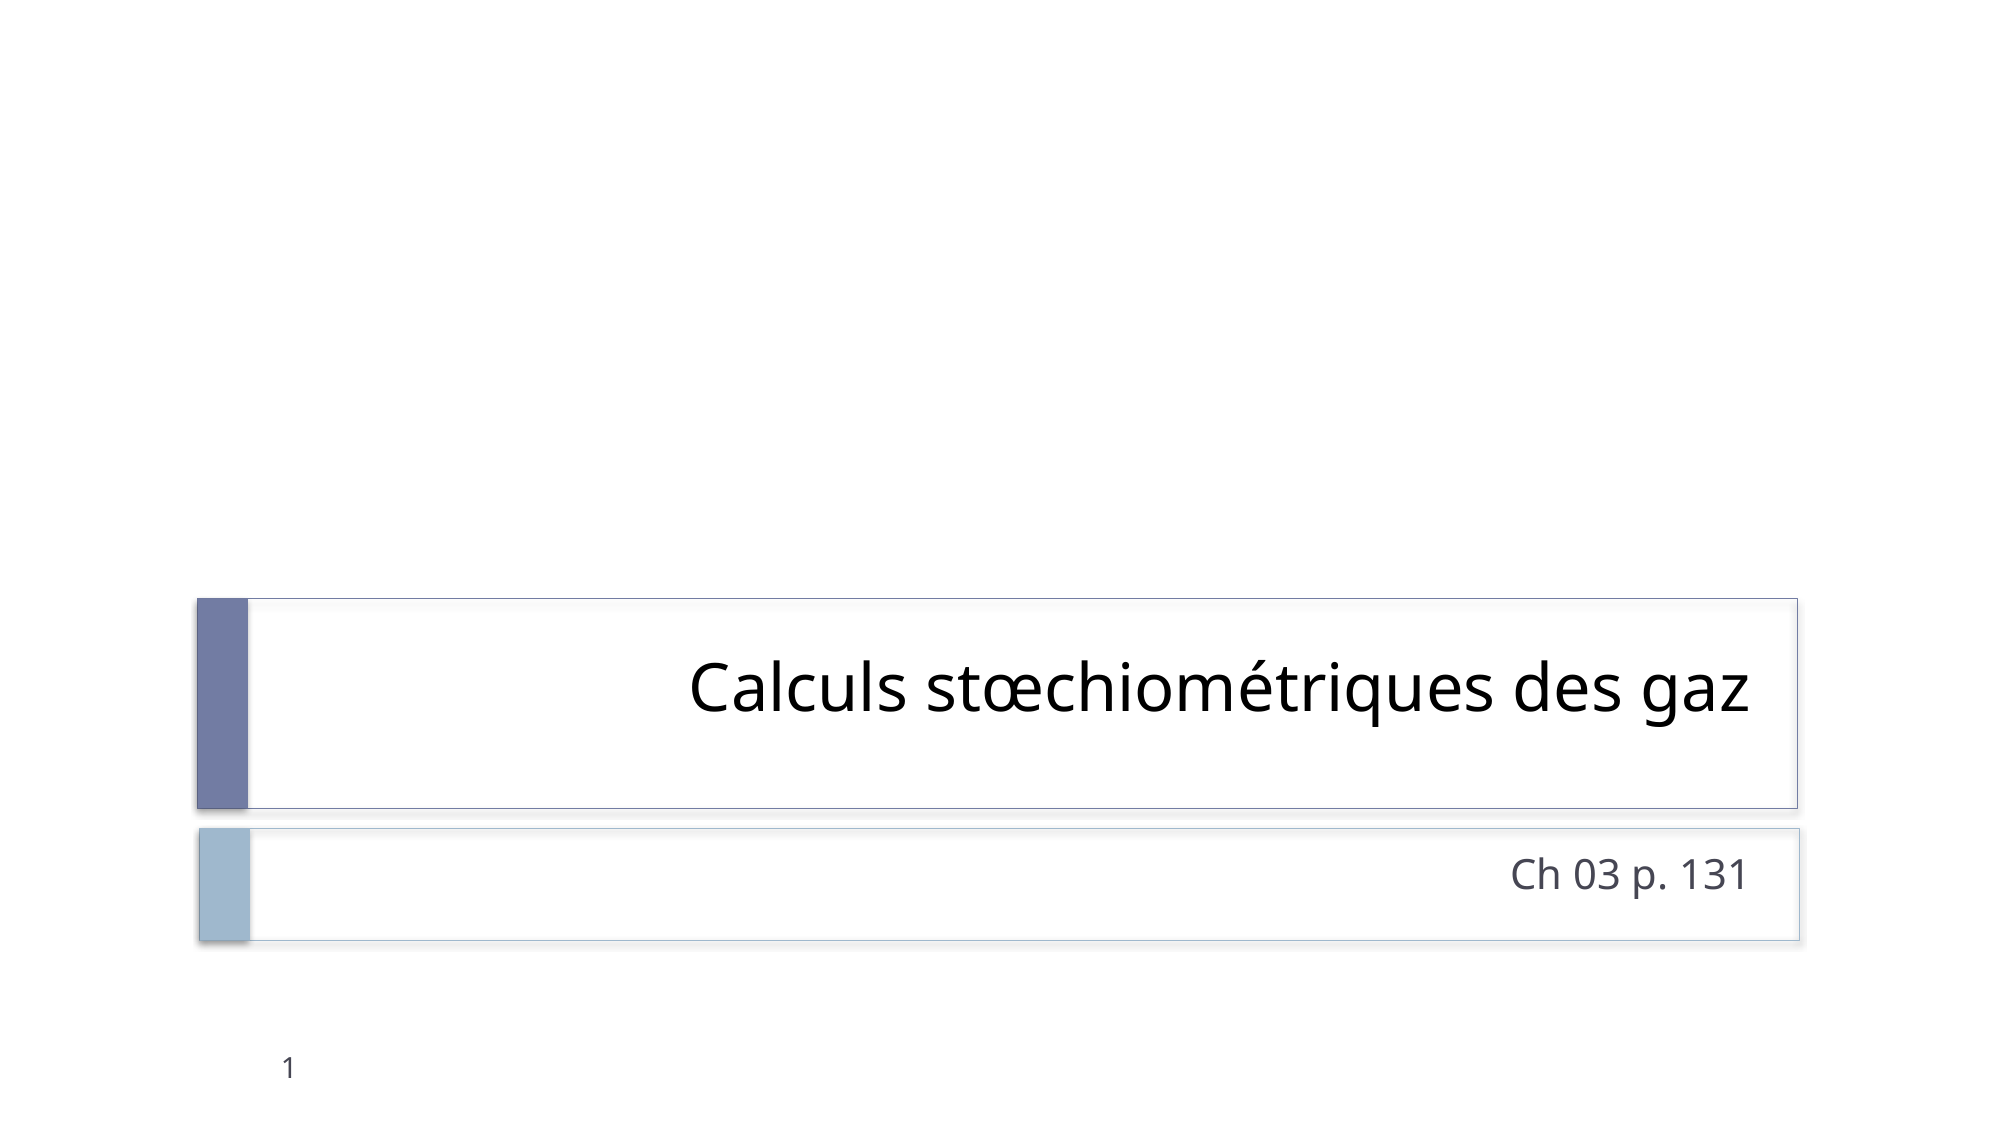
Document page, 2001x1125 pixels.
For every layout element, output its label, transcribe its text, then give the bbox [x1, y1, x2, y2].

title Calculs stœchiométriques des gaz [266, 637, 1767, 800]
subtitle Ch 03 p. 131 [266, 840, 1767, 929]
slide_number 1 [265, 1042, 533, 1103]
